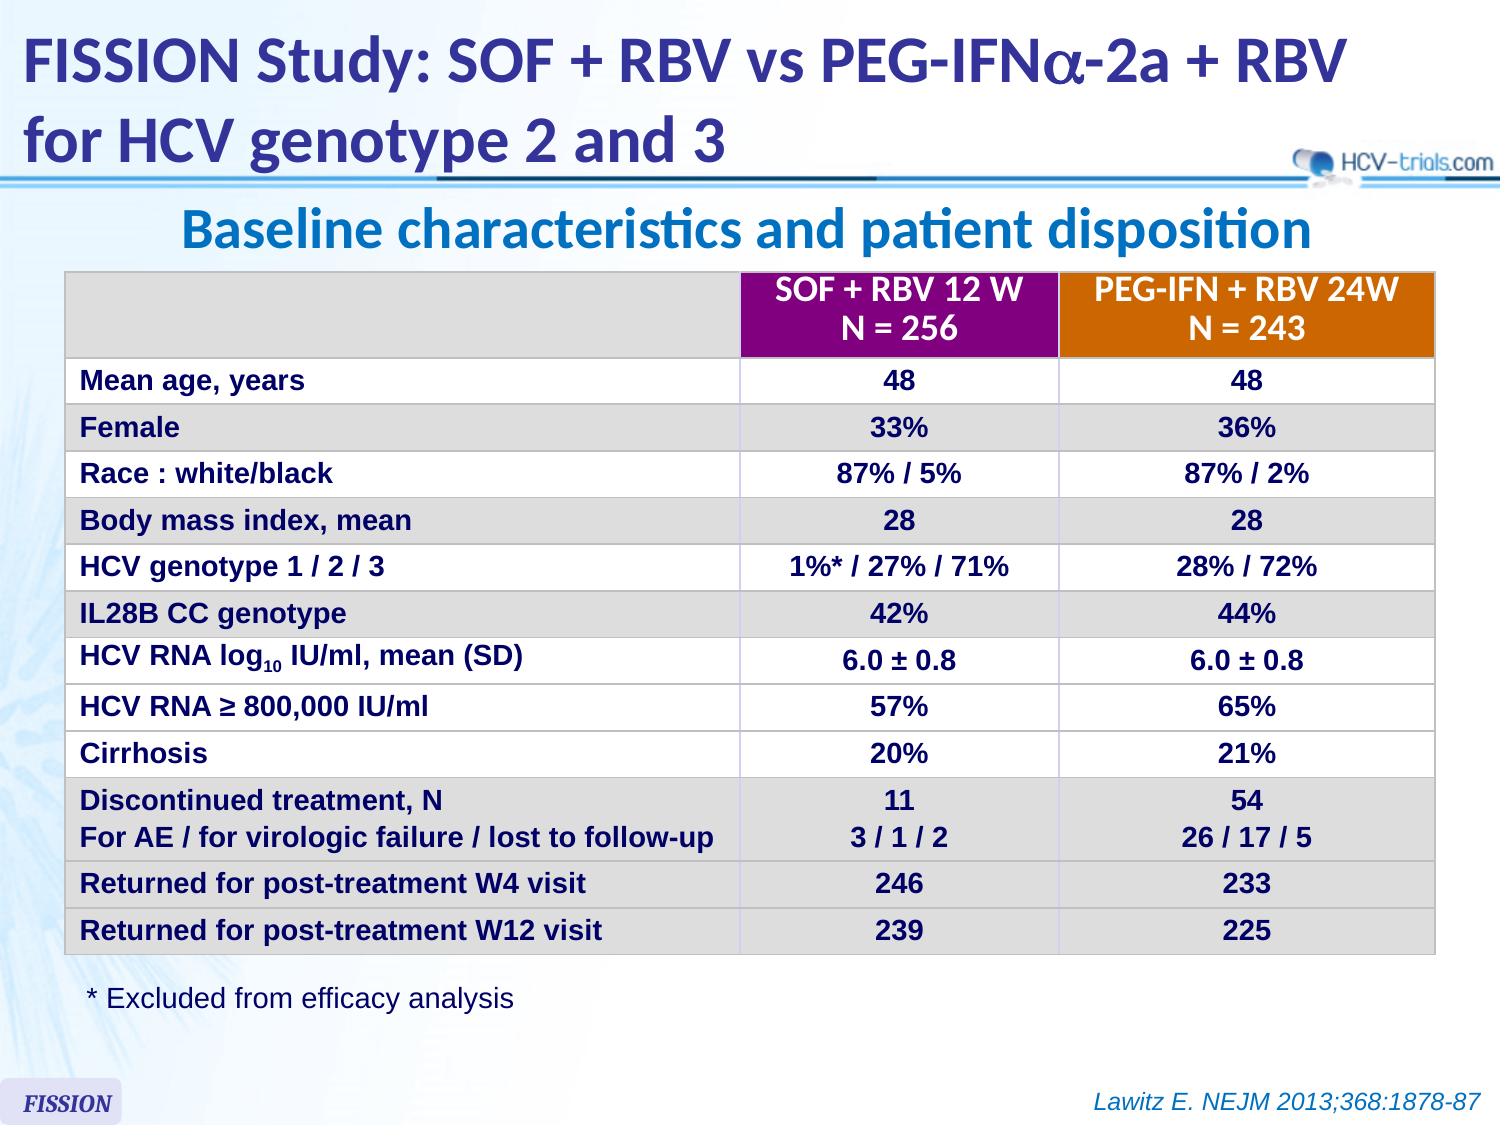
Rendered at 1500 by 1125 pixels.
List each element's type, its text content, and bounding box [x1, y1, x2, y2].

table_cell 57% [741, 685, 1058, 730]
table_cell 28 [741, 498, 1058, 543]
table_cell 6.0 ± 0.8 [1060, 638, 1434, 683]
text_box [0, 1077, 141, 1125]
table_cell 65% [1060, 685, 1434, 730]
table_cell Body mass index, mean [66, 498, 739, 543]
table_cell Returned for post-treatment W12 visit [66, 909, 739, 954]
table_cell HCV genotype 1 / 2 / 3 [66, 545, 739, 590]
table_cell 48 [1060, 359, 1434, 403]
table_cell 225 [1060, 909, 1434, 954]
table_cell IL28B CC genotype [66, 592, 739, 637]
table_cell Returned for post-treatment W4 visit [66, 862, 739, 907]
table_cell Mean age, years [66, 359, 739, 403]
text_box Baseline characteristics and patient disposition [159, 187, 1335, 268]
text_box Lawitz E. NEJM 2013;368:1878-87 [924, 1078, 1497, 1124]
table_cell Female [66, 405, 739, 450]
table_cell 48 [741, 359, 1058, 403]
picture [0, 0, 1500, 1125]
table_cell 54 26 / 17 / 5 [1060, 778, 1434, 860]
table_cell 36% [1060, 405, 1434, 450]
table_cell Discontinued treatment, N For AE / for virologic failure / lost to follow-up [66, 778, 739, 860]
title FISSION Study: SOF + RBV vs PEG-IFNa-2a + RBV for HCV genotype 2 and 3 [8, 4, 1442, 187]
table_cell 6.0 ± 0.8 [741, 638, 1058, 683]
table_header SOF + RBV 12 W N = 256 [741, 273, 1058, 357]
table_cell HCV RNA ≥ 800,000 IU/ml [66, 685, 739, 730]
table_cell 28 [1060, 498, 1434, 543]
table_cell 246 [741, 862, 1058, 907]
table_header [66, 273, 739, 357]
table_cell HCV RNA log10 IU/ml, mean (SD) [66, 638, 739, 683]
table_cell 87% / 2% [1060, 452, 1434, 497]
table_cell 21% [1060, 732, 1434, 777]
table_cell 44% [1060, 592, 1434, 637]
table_cell 1%* / 27% / 71% [741, 545, 1058, 590]
table_header PEG-IFN + RBV 24W N = 243 [1060, 273, 1434, 357]
table_cell 20% [741, 732, 1058, 777]
table_cell Cirrhosis [66, 732, 739, 777]
table_cell 233 [1060, 862, 1434, 907]
table_cell 28% / 72% [1060, 545, 1434, 590]
table_cell 11 3 / 1 / 2 [741, 778, 1058, 860]
table_cell 33% [741, 405, 1058, 450]
table_cell Race : white/black [66, 452, 739, 497]
text_box * Excluded from efficacy analysis [71, 971, 530, 1022]
table_cell 239 [741, 909, 1058, 954]
table_cell 87% / 5% [741, 452, 1058, 497]
table_cell 42% [741, 592, 1058, 637]
